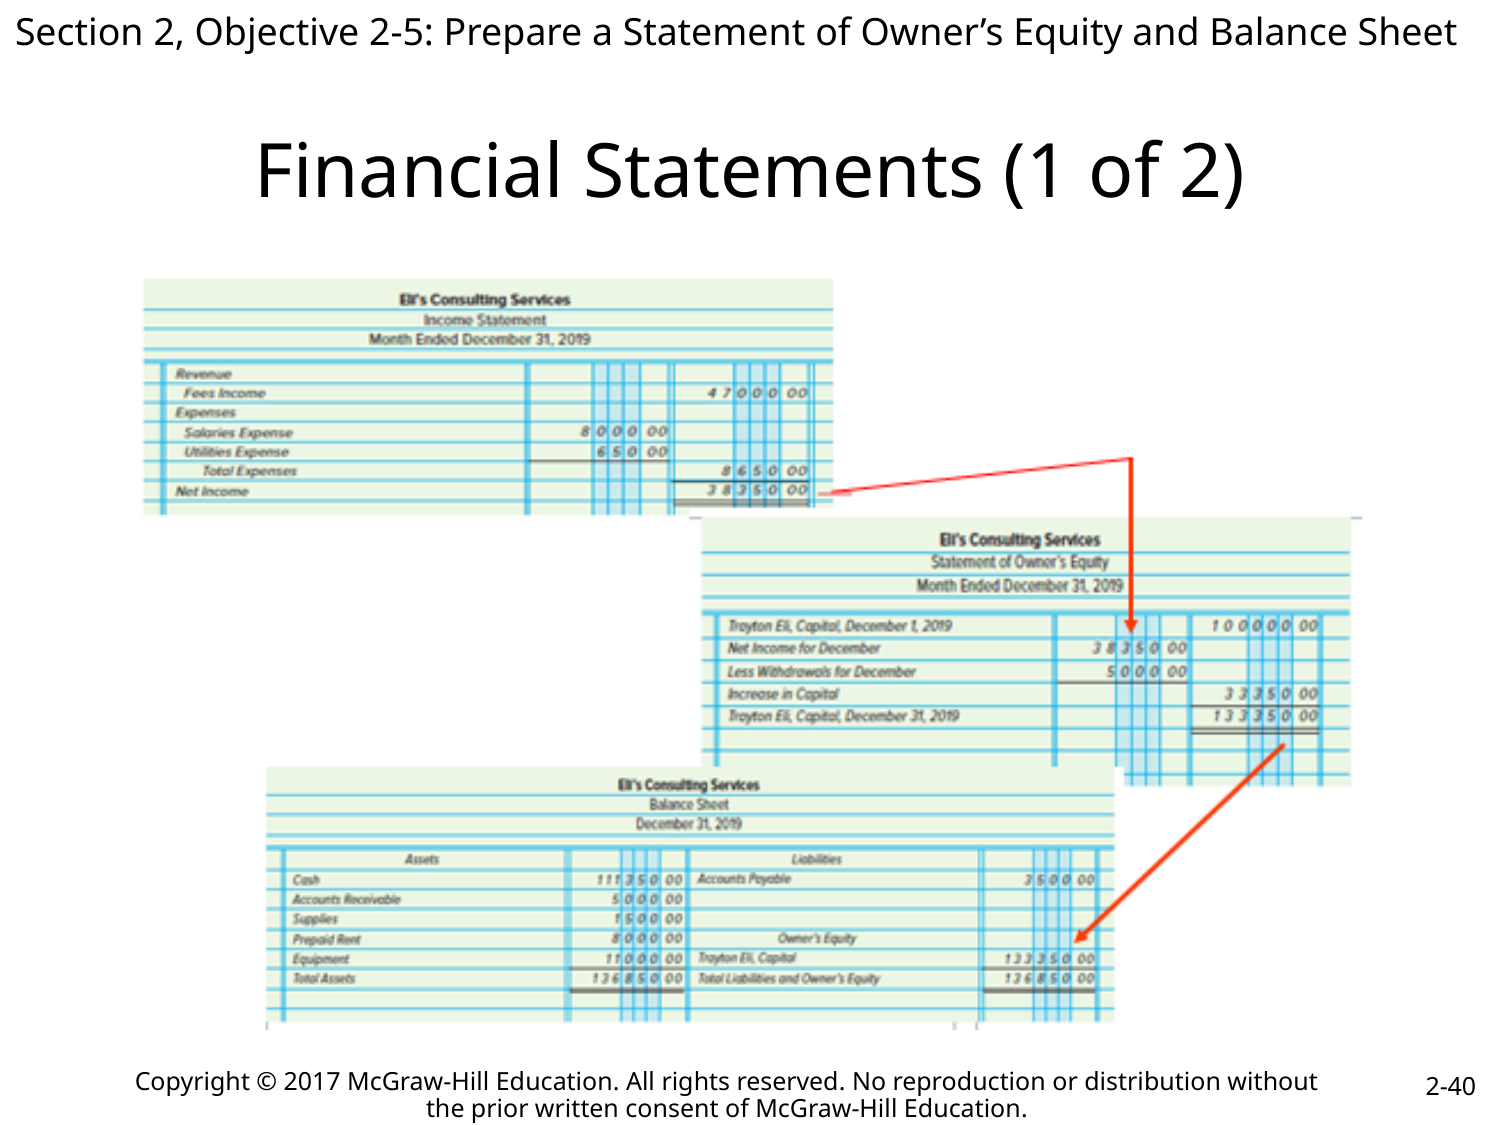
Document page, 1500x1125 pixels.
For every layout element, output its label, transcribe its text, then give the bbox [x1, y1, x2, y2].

picture [129, 254, 1372, 1040]
list Section 2, Objective 2-5: Prepare a Statement of Owner’s Equity and Balance Sheet [0, 0, 1500, 103]
title Financial Statements (1 of 2) [0, 103, 1500, 242]
